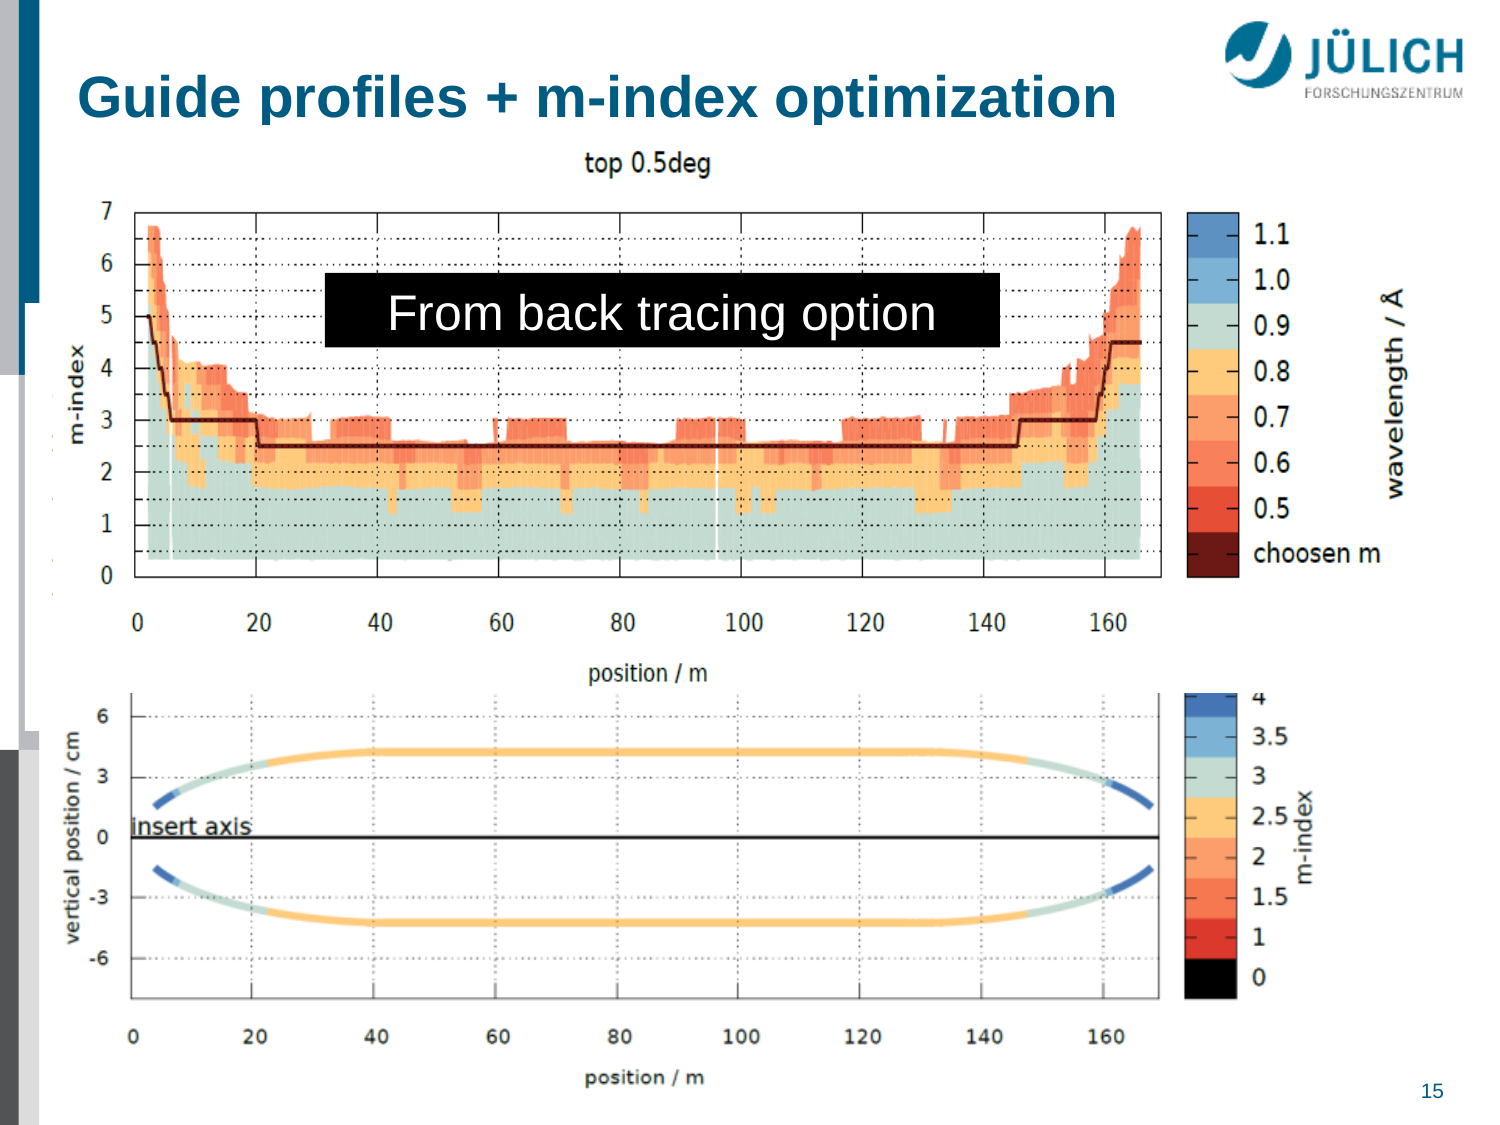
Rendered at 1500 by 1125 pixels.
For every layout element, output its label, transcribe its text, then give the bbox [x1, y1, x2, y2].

slide_number 15 [1330, 1070, 1459, 1106]
text_box Guide profiles + m-index optimization [62, 51, 1419, 130]
picture [1224, 20, 1463, 98]
picture [24, 124, 1416, 1108]
